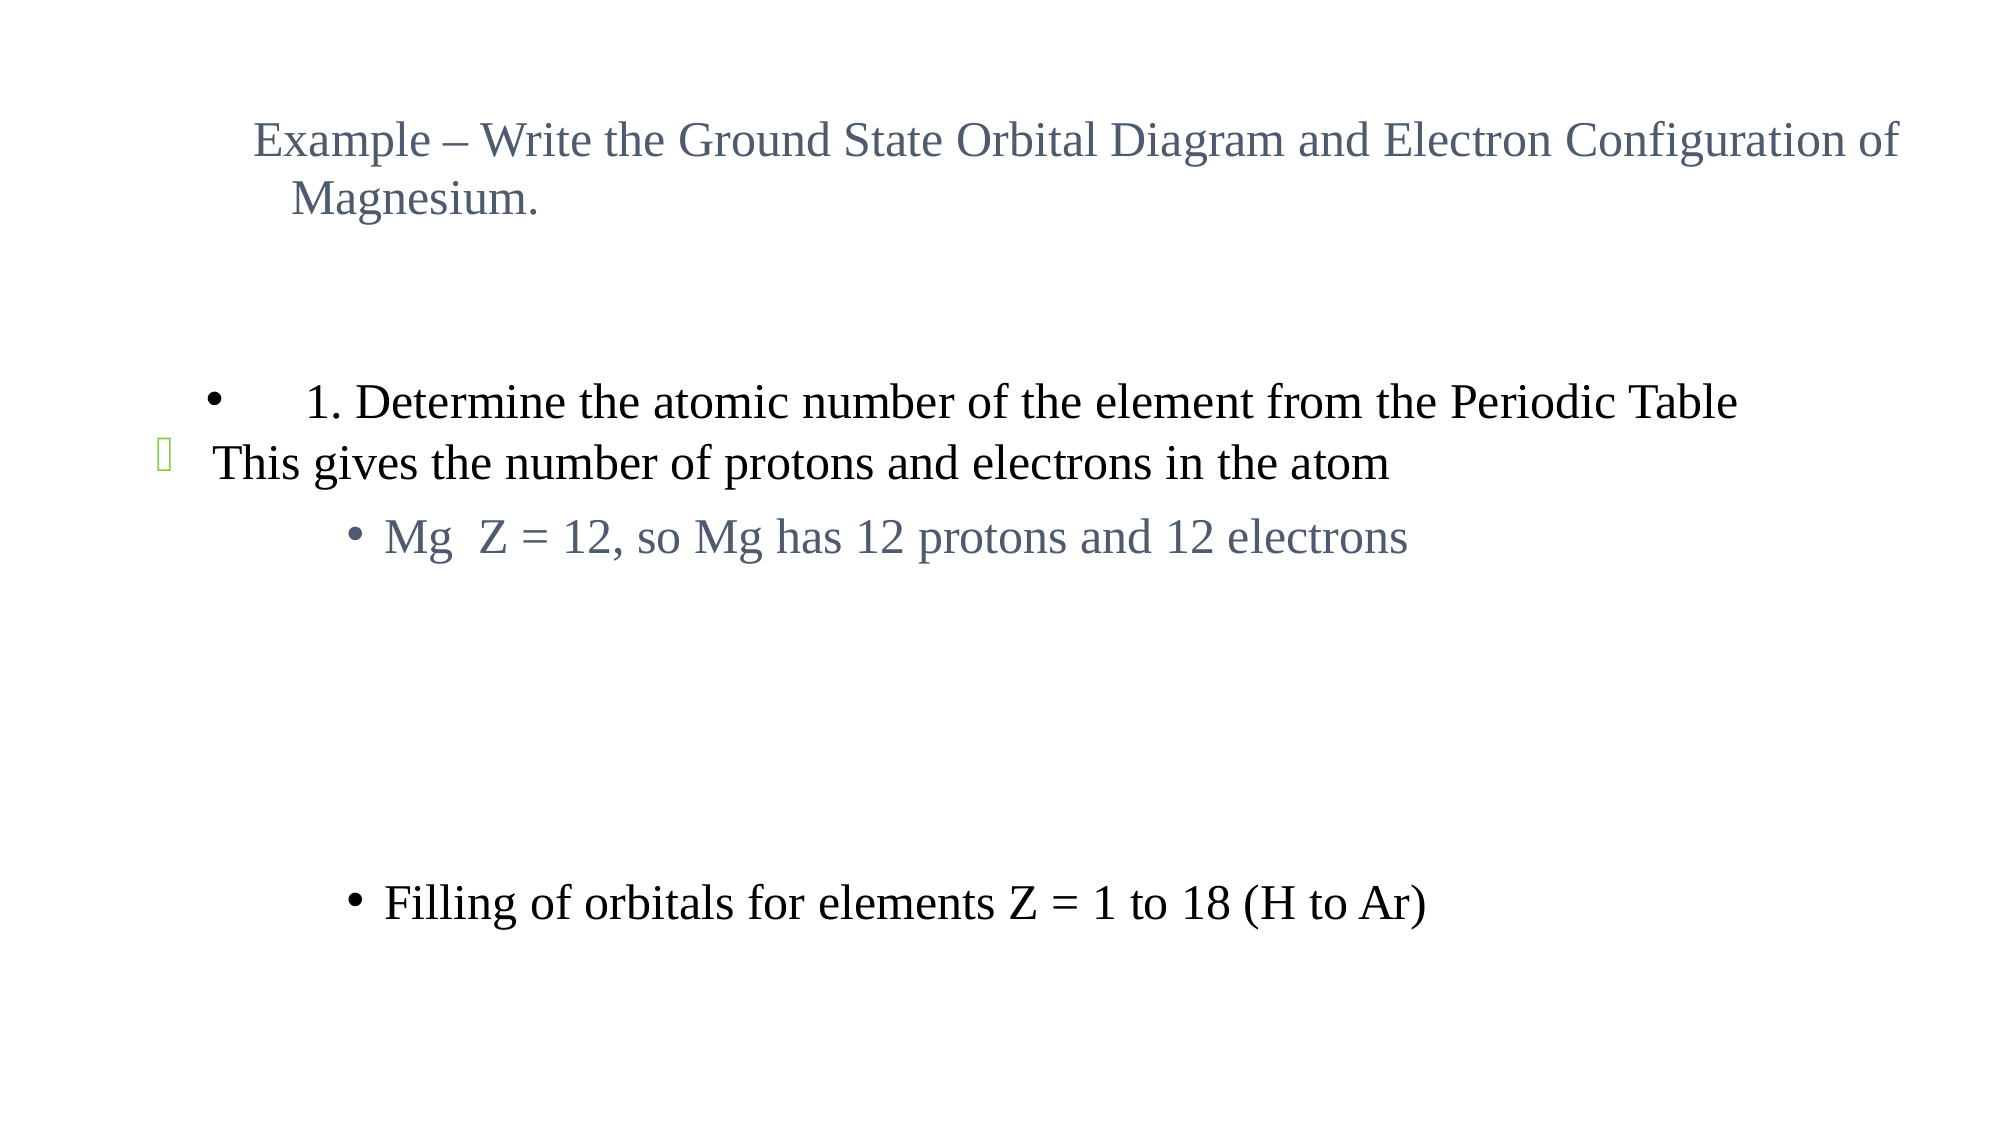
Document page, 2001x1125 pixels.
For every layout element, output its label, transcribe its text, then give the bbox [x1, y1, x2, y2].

list Example – Write the Ground State Orbital Diagram and Electron Configuration of Magnesium. 1. Determine the atomic number of the element from the Periodic Table This gives the number of protons and electrons in the atom Mg Z = 12, so Mg has 12 protons and 12 electrons Filling of orbitals for elements Z = 1 to 18 (H to Ar) [140, 101, 1960, 1046]
